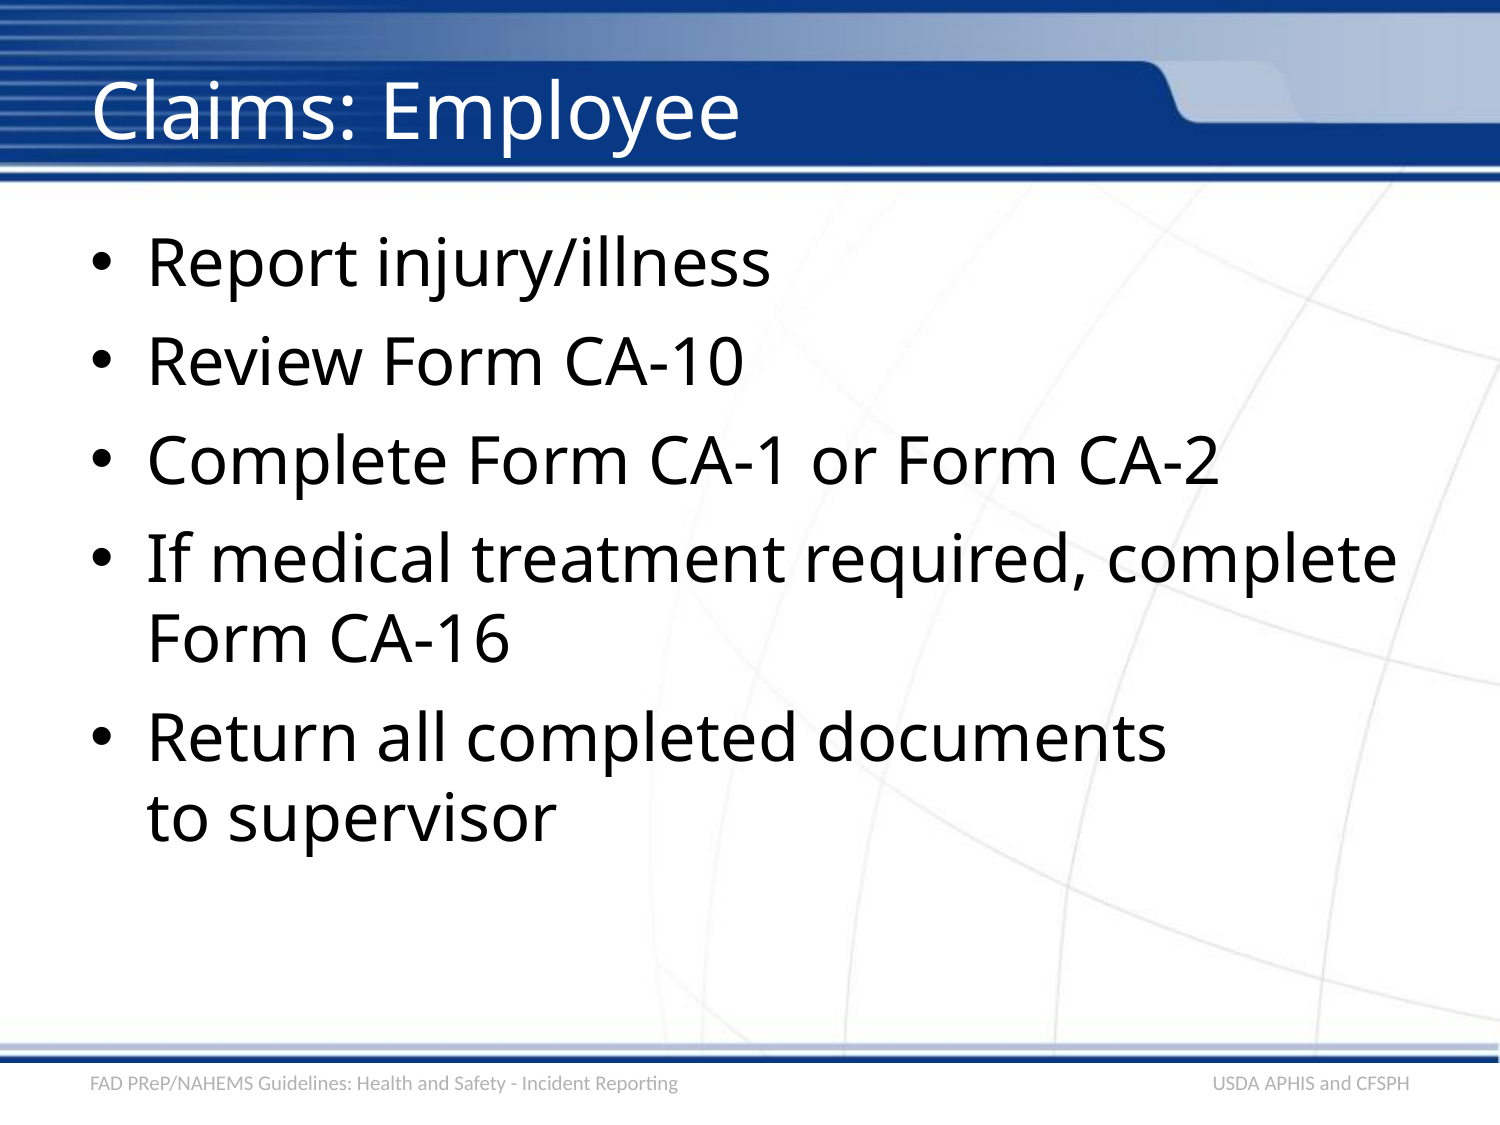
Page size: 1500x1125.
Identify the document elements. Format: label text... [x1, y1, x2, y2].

footer FAD PReP/NAHEMS Guidelines: Health and Safety - Incident Reporting [75, 1042, 825, 1103]
slide_number USDA APHIS and CFSPH [1074, 1042, 1425, 1103]
list Report injury/illness Review Form CA-10 Complete Form CA-1 or Form CA-2 If medical treatment required, complete Form CA-16 Return all completed documents to supervisor [75, 212, 1425, 1025]
title Claims: Employee [75, 24, 1425, 163]
picture [0, 0, 1500, 1063]
